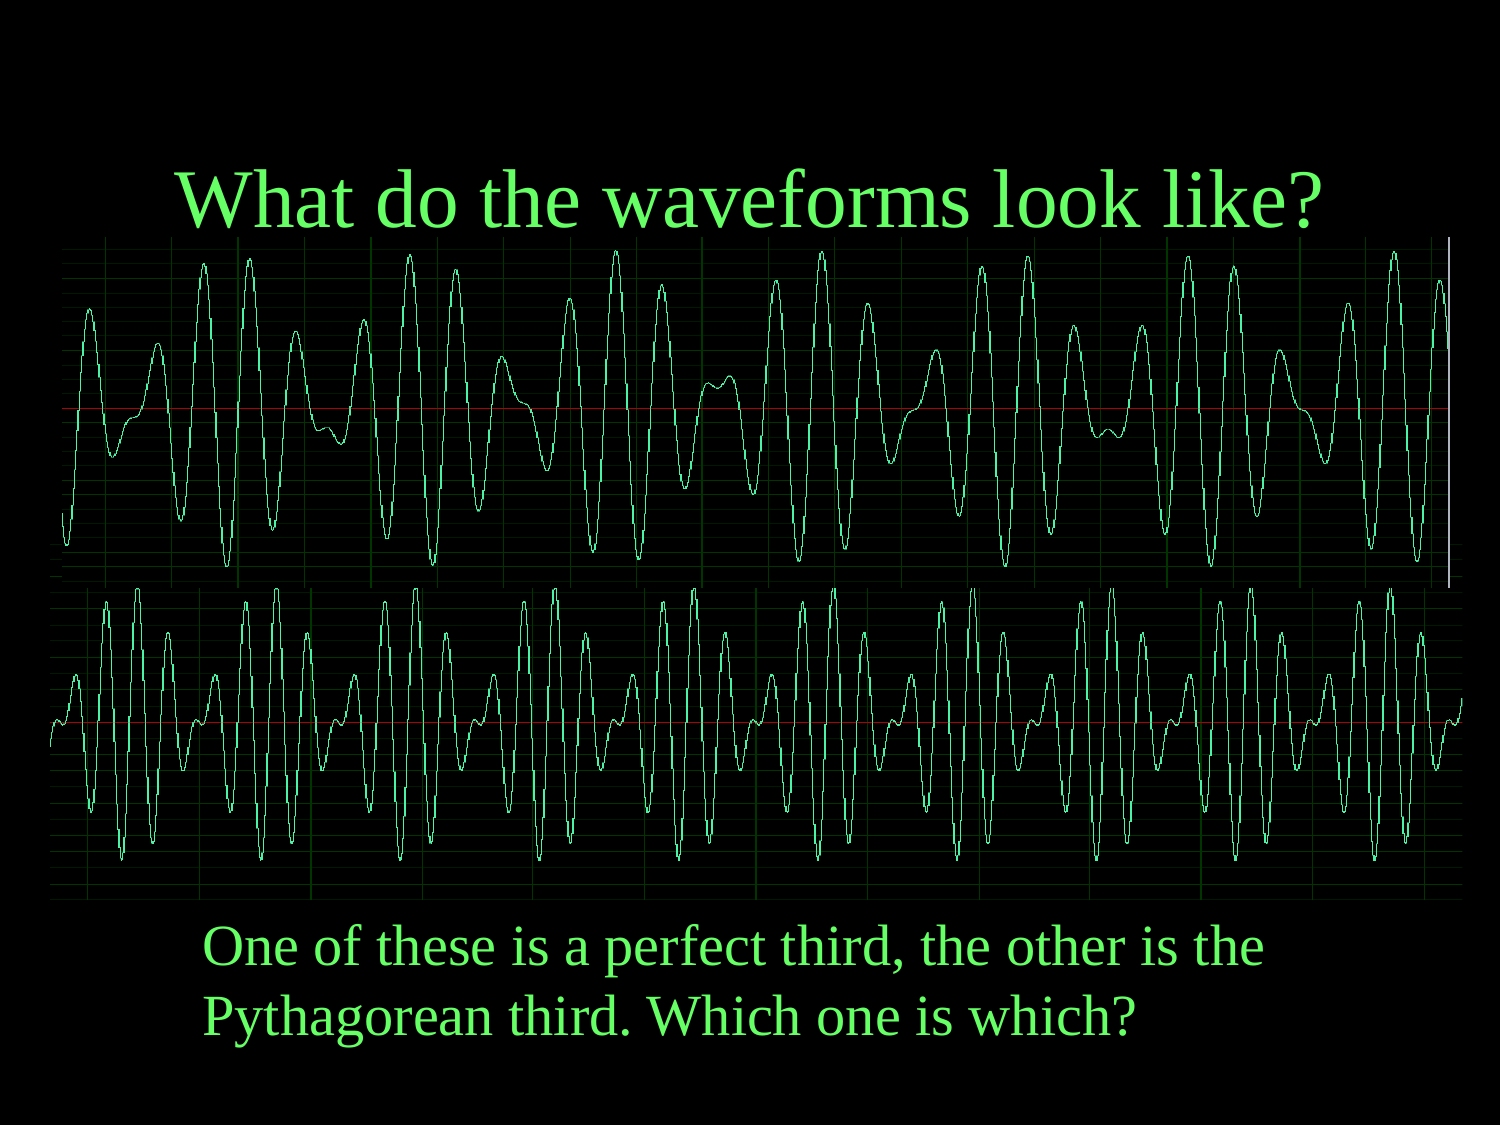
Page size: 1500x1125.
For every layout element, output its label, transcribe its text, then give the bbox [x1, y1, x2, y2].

title What do the waveforms look like? [112, 99, 1388, 235]
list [62, 237, 1451, 588]
text_box One of these is a perfect third, the other is the Pythagorean third. Which one is which? [187, 908, 1425, 1055]
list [49, 537, 1463, 901]
